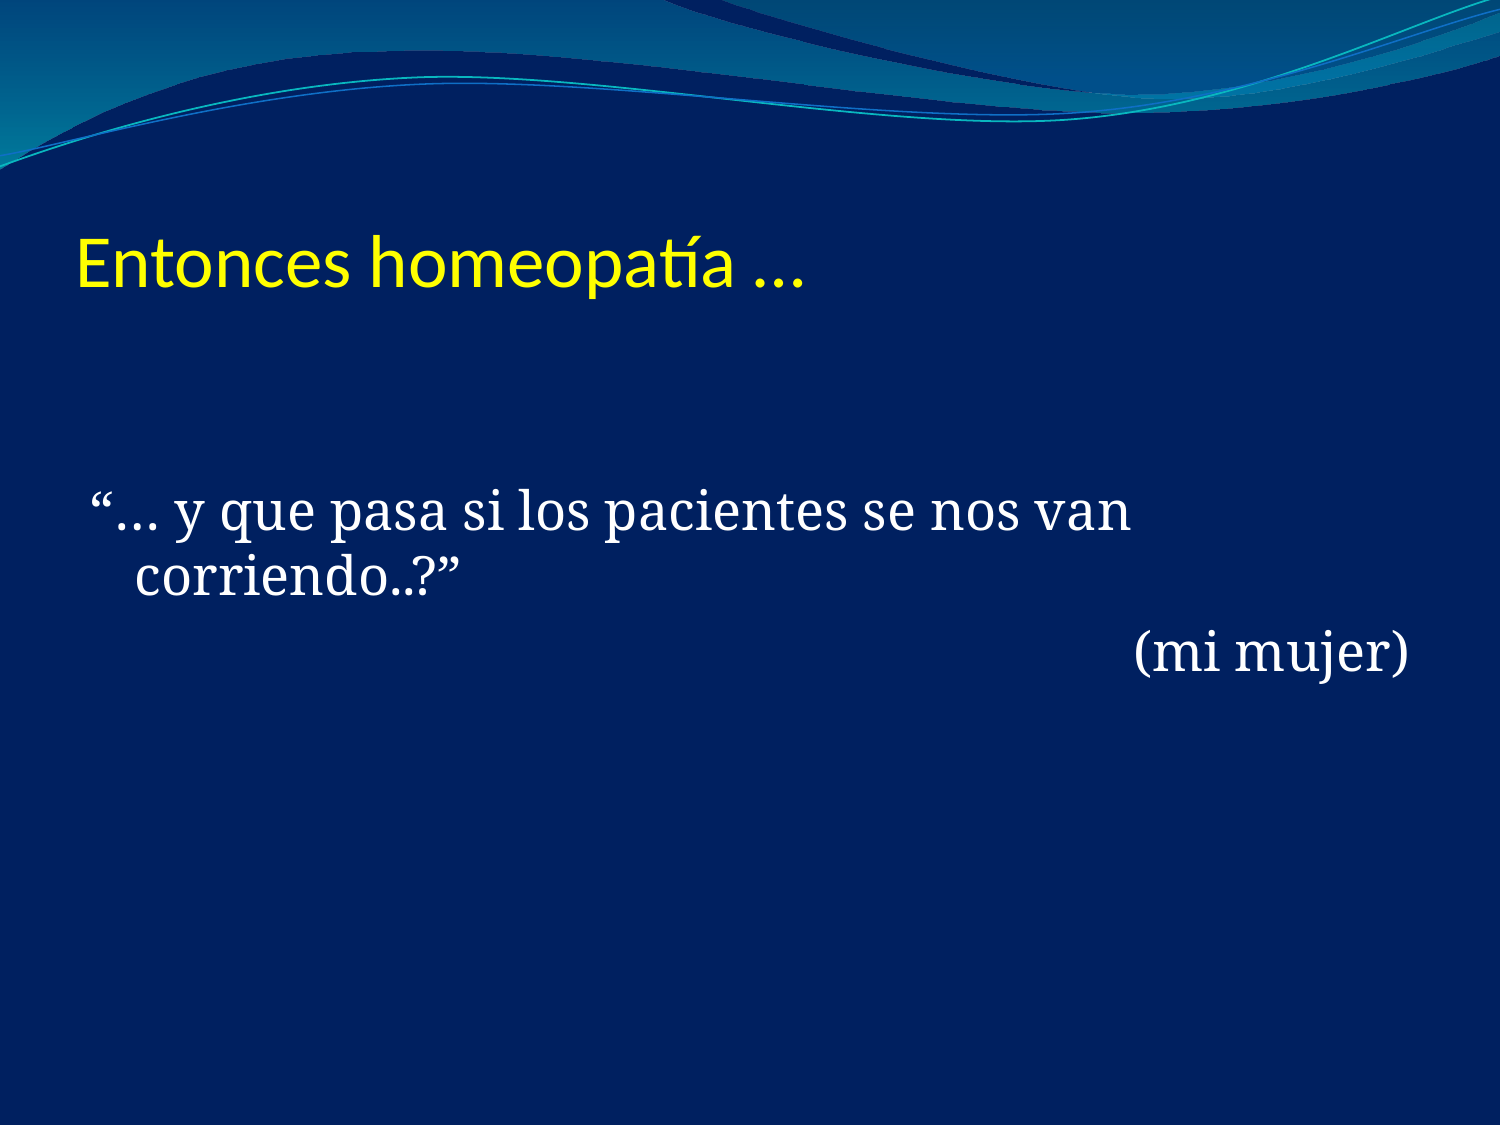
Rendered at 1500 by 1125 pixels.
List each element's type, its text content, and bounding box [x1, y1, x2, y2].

title Entonces homeopatía … [75, 115, 1425, 303]
list “… y que pasa si los pacientes se nos van corriendo..?” (mi mujer) [75, 317, 1425, 1038]
